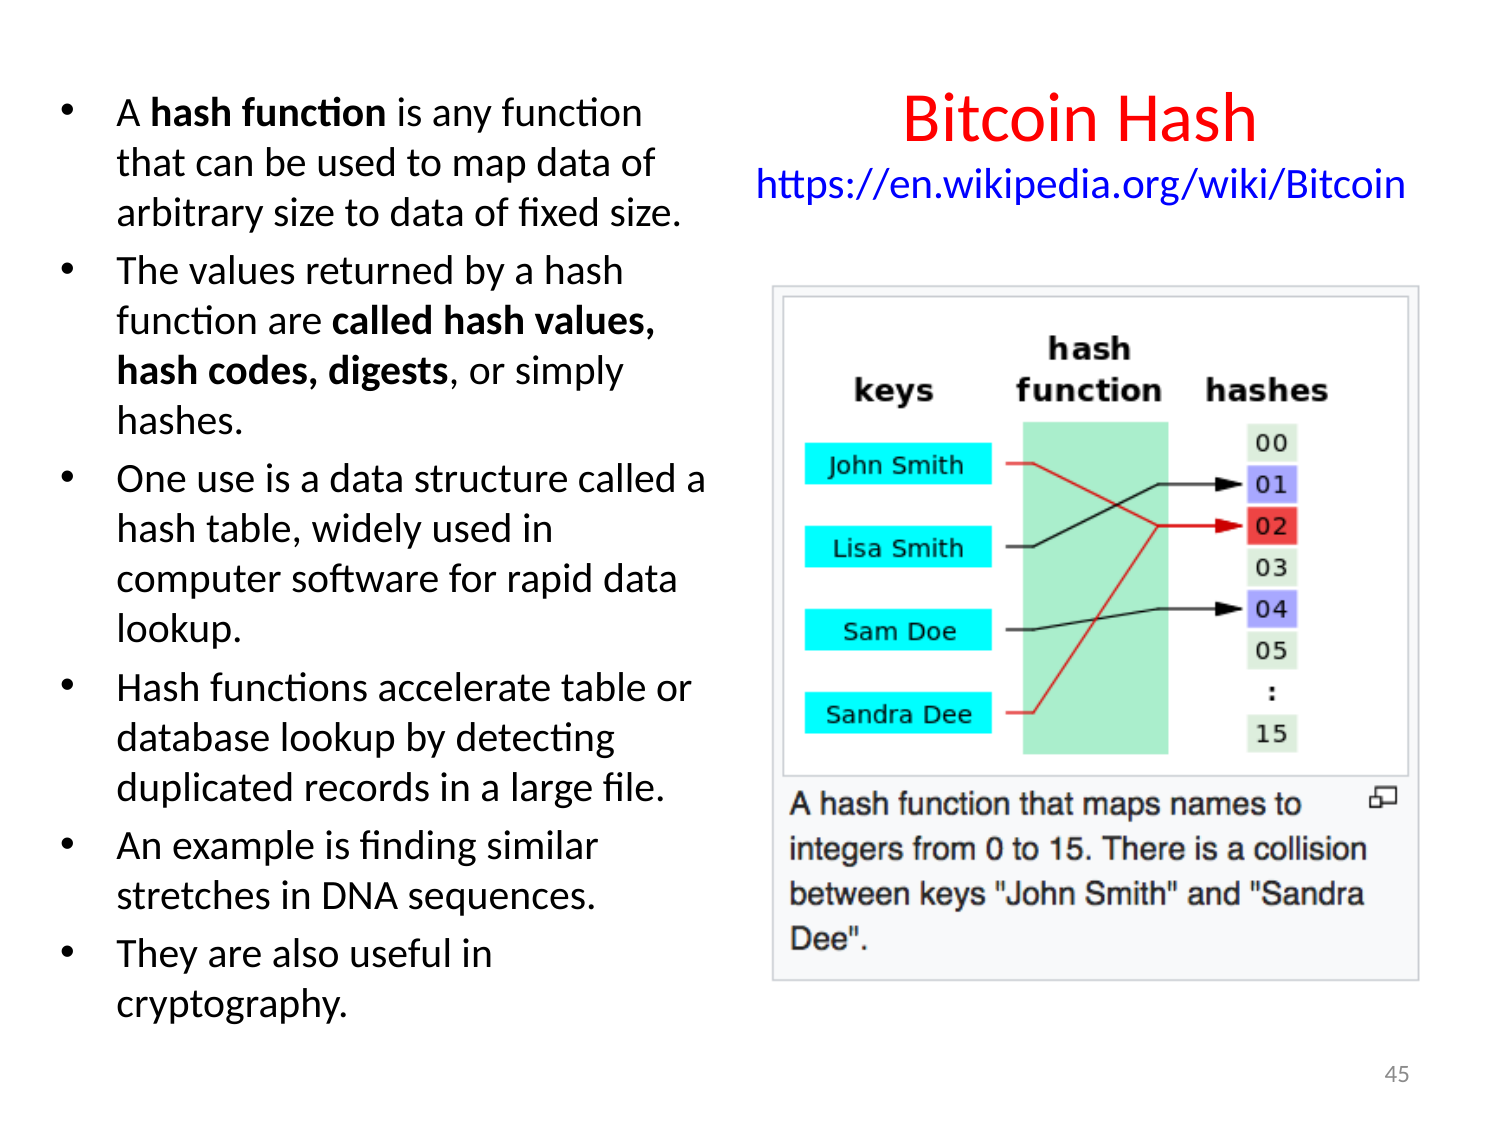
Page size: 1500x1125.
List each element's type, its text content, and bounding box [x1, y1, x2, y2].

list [762, 262, 1426, 1006]
list A hash function is any function that can be used to map data of arbitrary size to data of fixed size. The values returned by a hash function are called hash values, hash codes, digests, or simply hashes. One use is a data structure called a hash table, widely used in computer software for rapid data lookup. Hash functions accelerate table or database lookup by detecting duplicated records in a large file. An example is finding similar stretches in DNA sequences. They are also useful in cryptography. [45, 76, 738, 1057]
slide_number 45 [1074, 1042, 1425, 1103]
title Bitcoin Hash https://en.wikipedia.org/wiki/Bitcoin [737, 45, 1425, 233]
